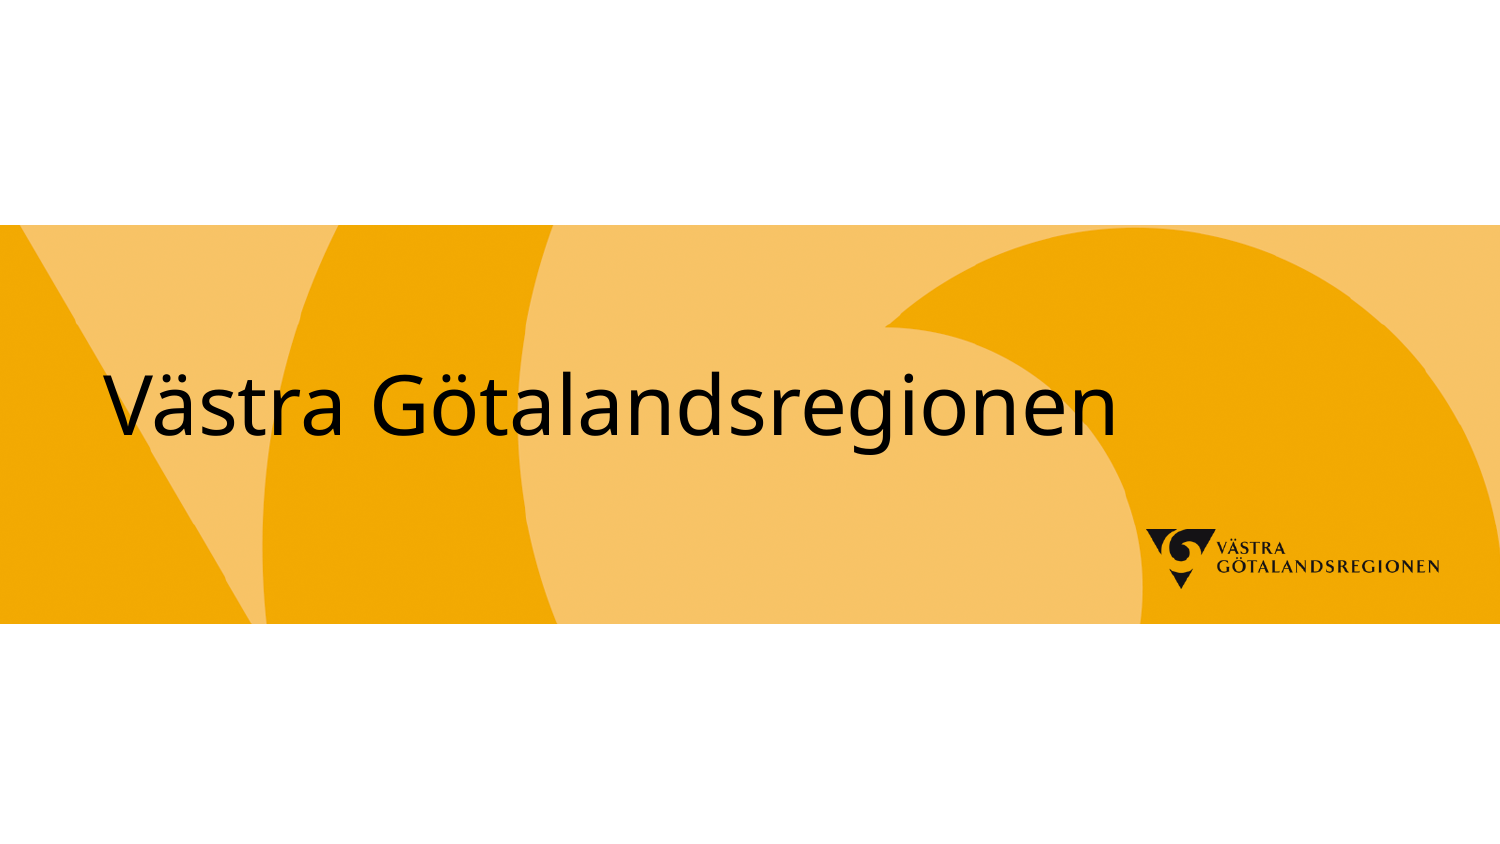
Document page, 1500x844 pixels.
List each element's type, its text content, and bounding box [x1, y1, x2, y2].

title Västra Götalandsregionen [103, 314, 1447, 504]
picture [0, 225, 1500, 624]
